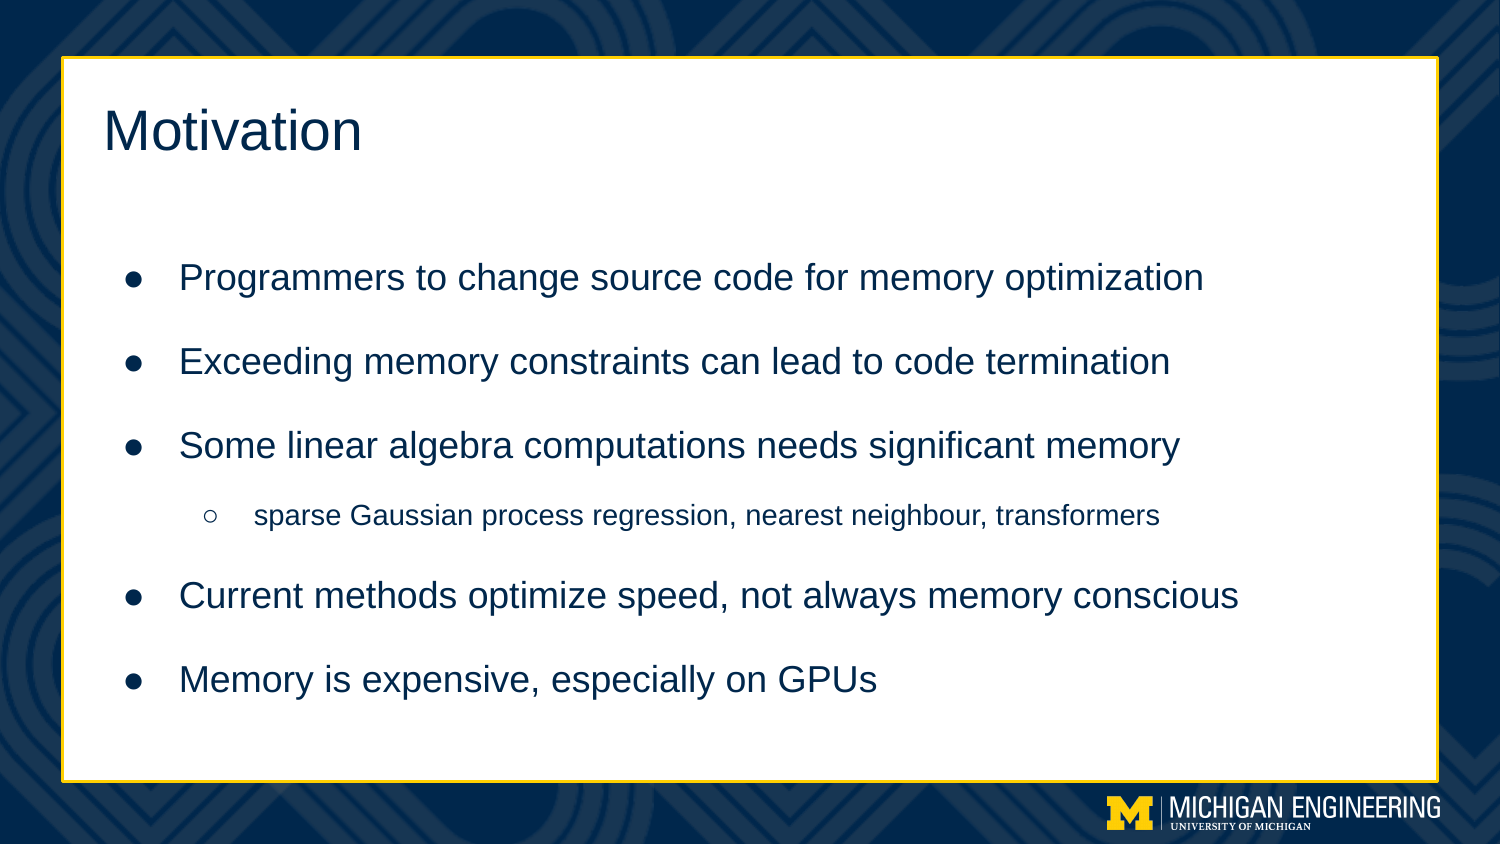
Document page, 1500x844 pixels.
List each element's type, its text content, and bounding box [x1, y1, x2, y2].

list Programmers to change source code for memory optimization Exceeding memory constraints can lead to code termination Some linear algebra computations needs significant memory sparse Gaussian process regression, nearest neighbour, transformers Current methods optimize speed, not always memory conscious Memory is expensive, especially on GPUs [88, 199, 1425, 761]
picture [0, 0, 901, 219]
picture [902, 0, 1499, 382]
picture [0, 220, 879, 844]
picture [880, 473, 1500, 844]
title Motivation [88, 83, 1425, 178]
